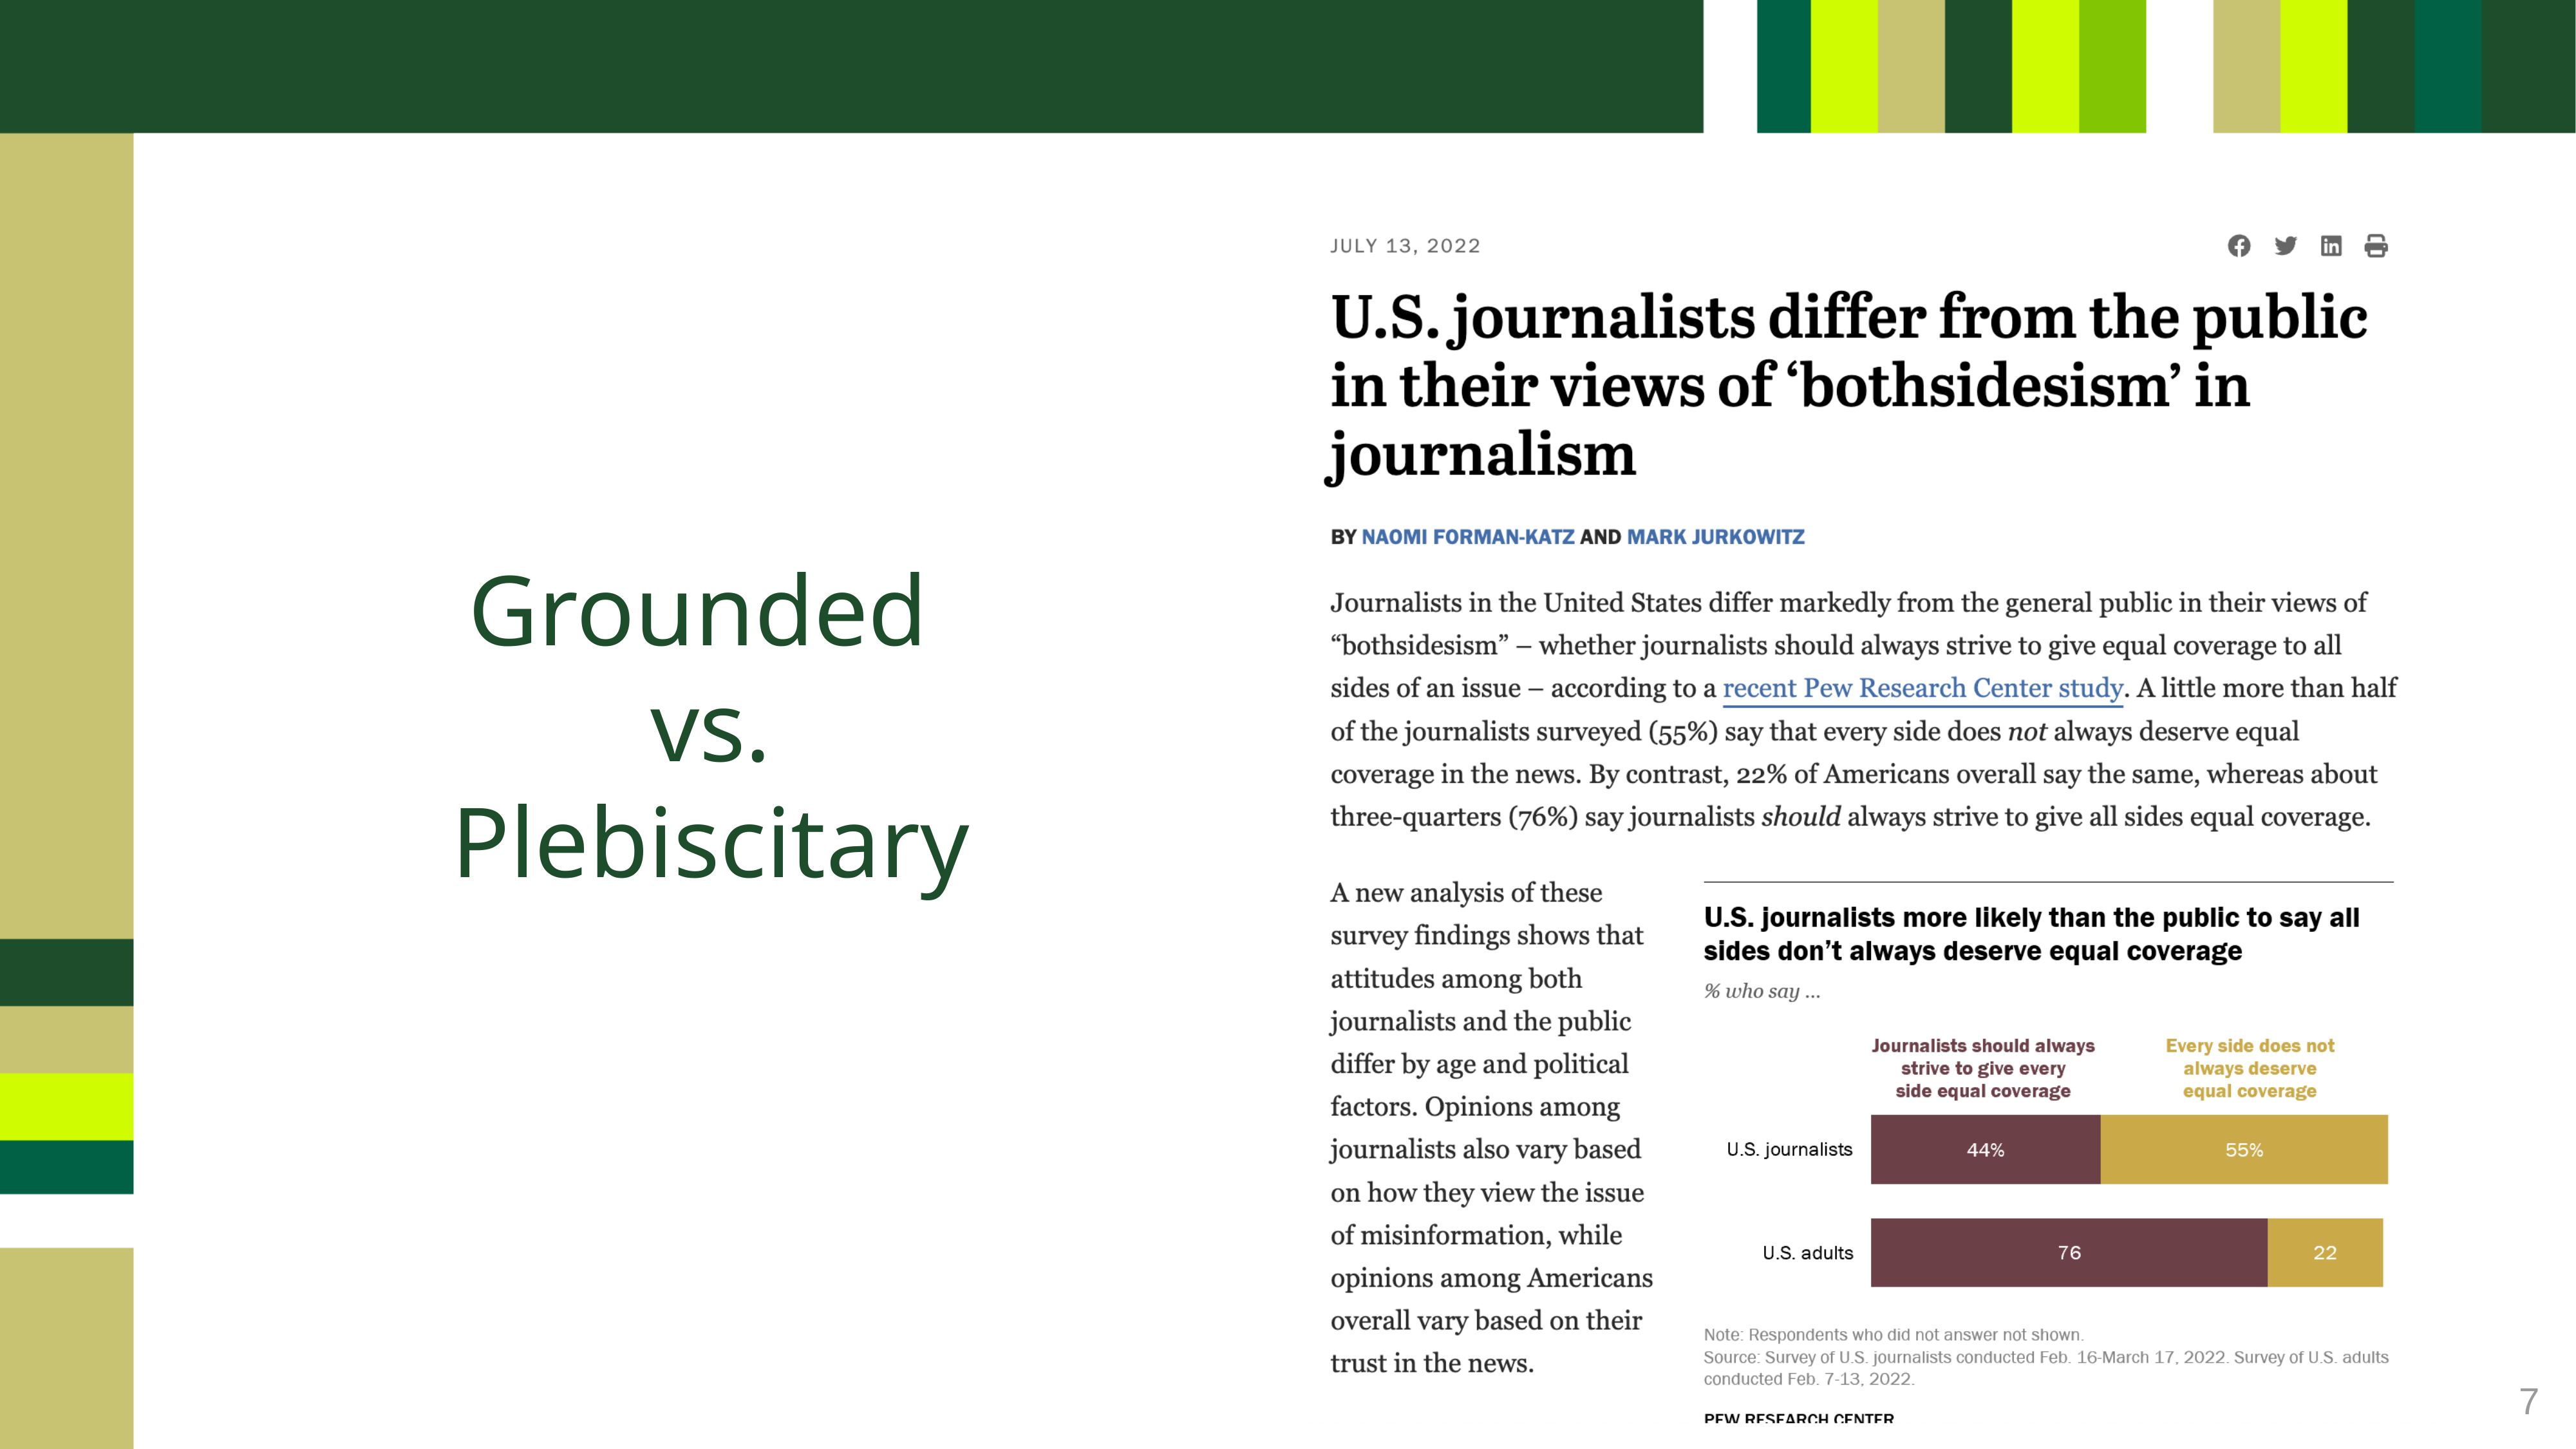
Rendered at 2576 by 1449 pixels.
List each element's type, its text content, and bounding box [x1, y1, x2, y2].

slide_number 7 [2456, 1376, 2550, 1423]
picture [0, 0, 2576, 1449]
title Grounded vs. Plebiscitary [209, 543, 1213, 906]
